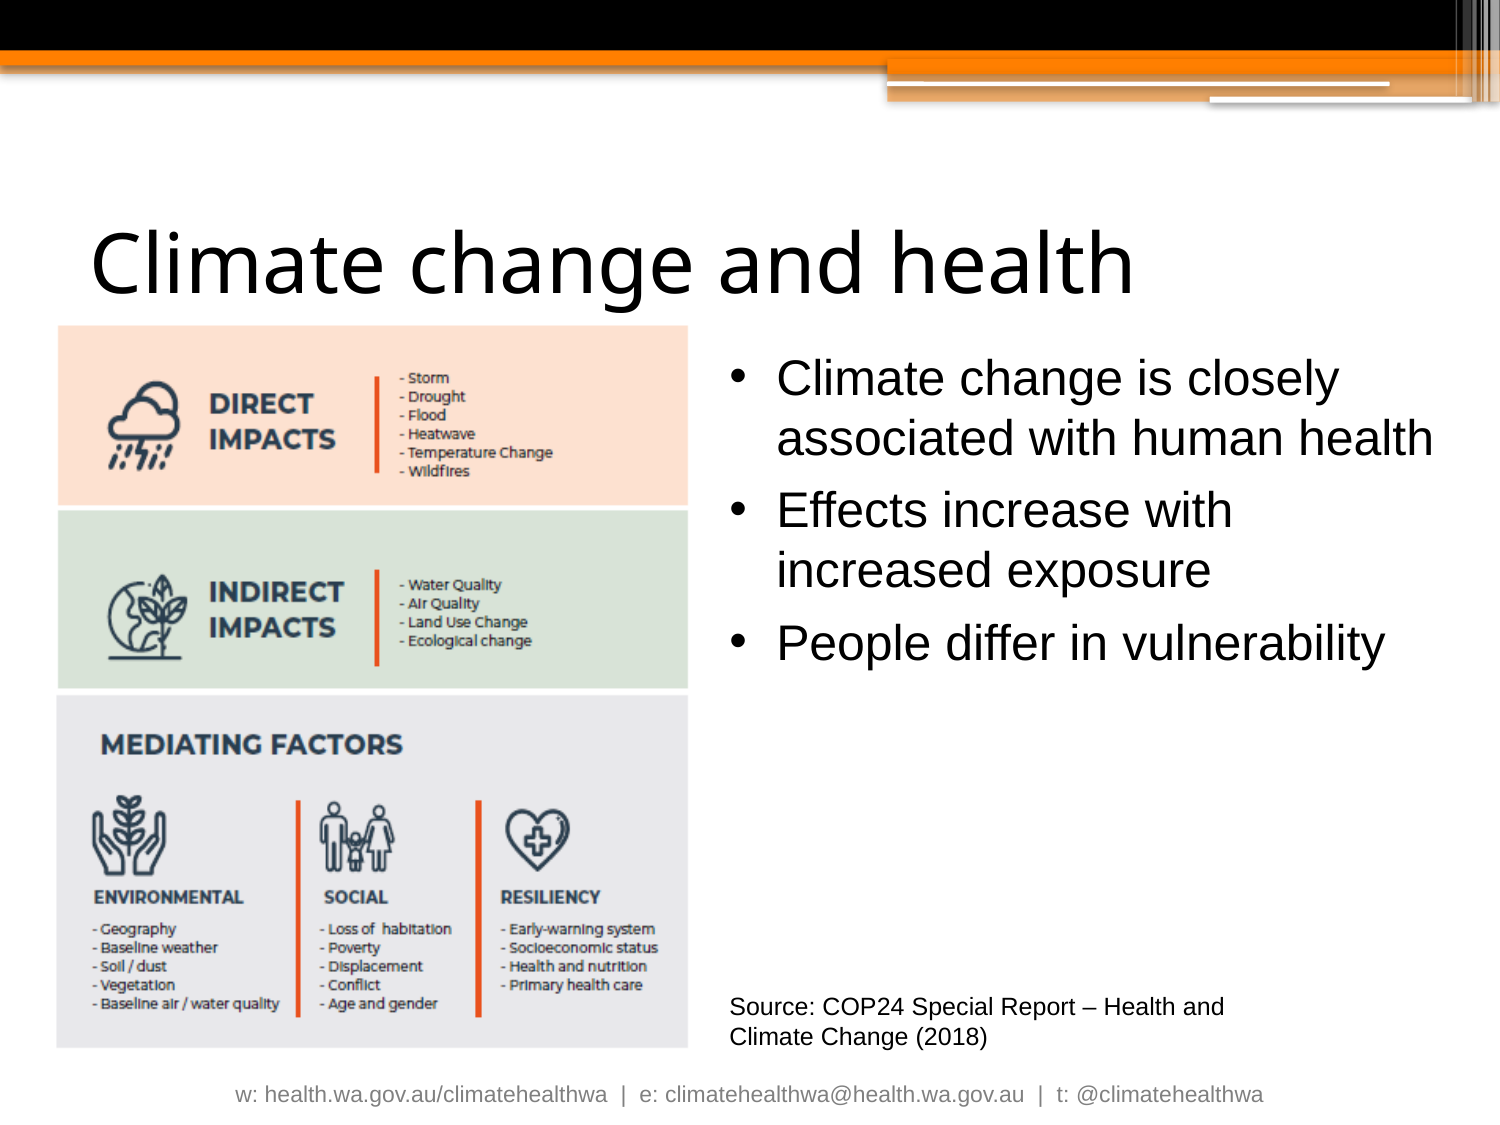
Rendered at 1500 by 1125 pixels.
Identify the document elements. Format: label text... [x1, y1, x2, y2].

text_box Source: COP24 Special Report – Health and Climate Change (2018) [733, 982, 1258, 1058]
text_box Climate change is closely associated with human health Effects increase with increased exposure People differ in vulnerability [733, 338, 1459, 736]
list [41, 314, 726, 1094]
text_box w: health.wa.gov.au/climatehealthwa | e: climatehealthwa@health.wa.gov.au | t: @climatehealthwa [76, 1072, 1424, 1115]
title Climate change and health [75, 187, 1425, 338]
